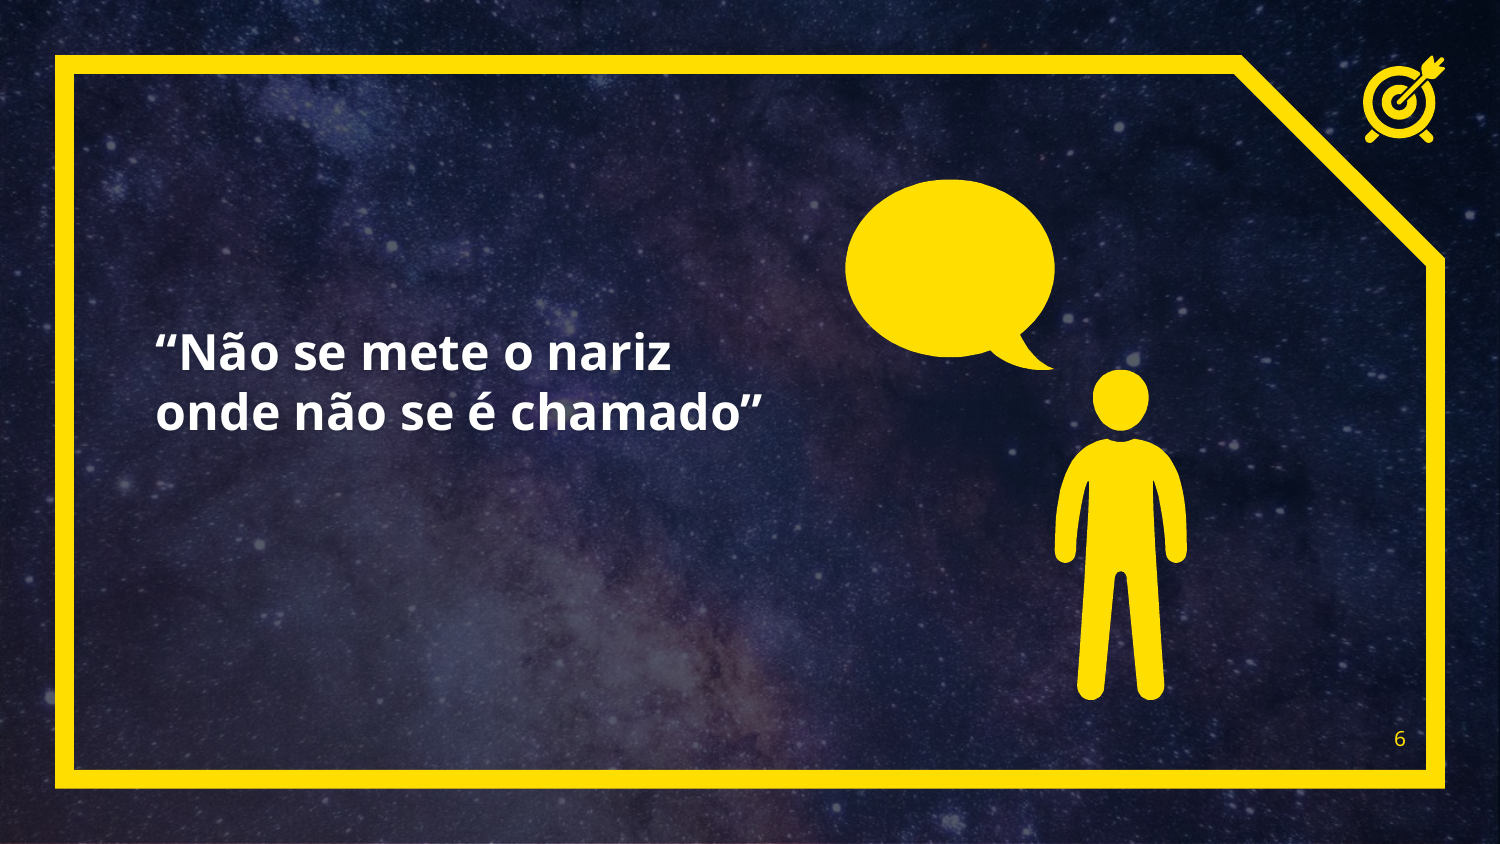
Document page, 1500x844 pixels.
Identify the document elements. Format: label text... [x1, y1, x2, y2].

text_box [1054, 369, 1188, 701]
slide_number ‹#› [1366, 711, 1406, 755]
text_box [845, 179, 1055, 370]
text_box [1362, 55, 1446, 144]
picture [0, 0, 1500, 844]
title “Não se mete o nariz onde não se é chamado” [155, 310, 805, 501]
